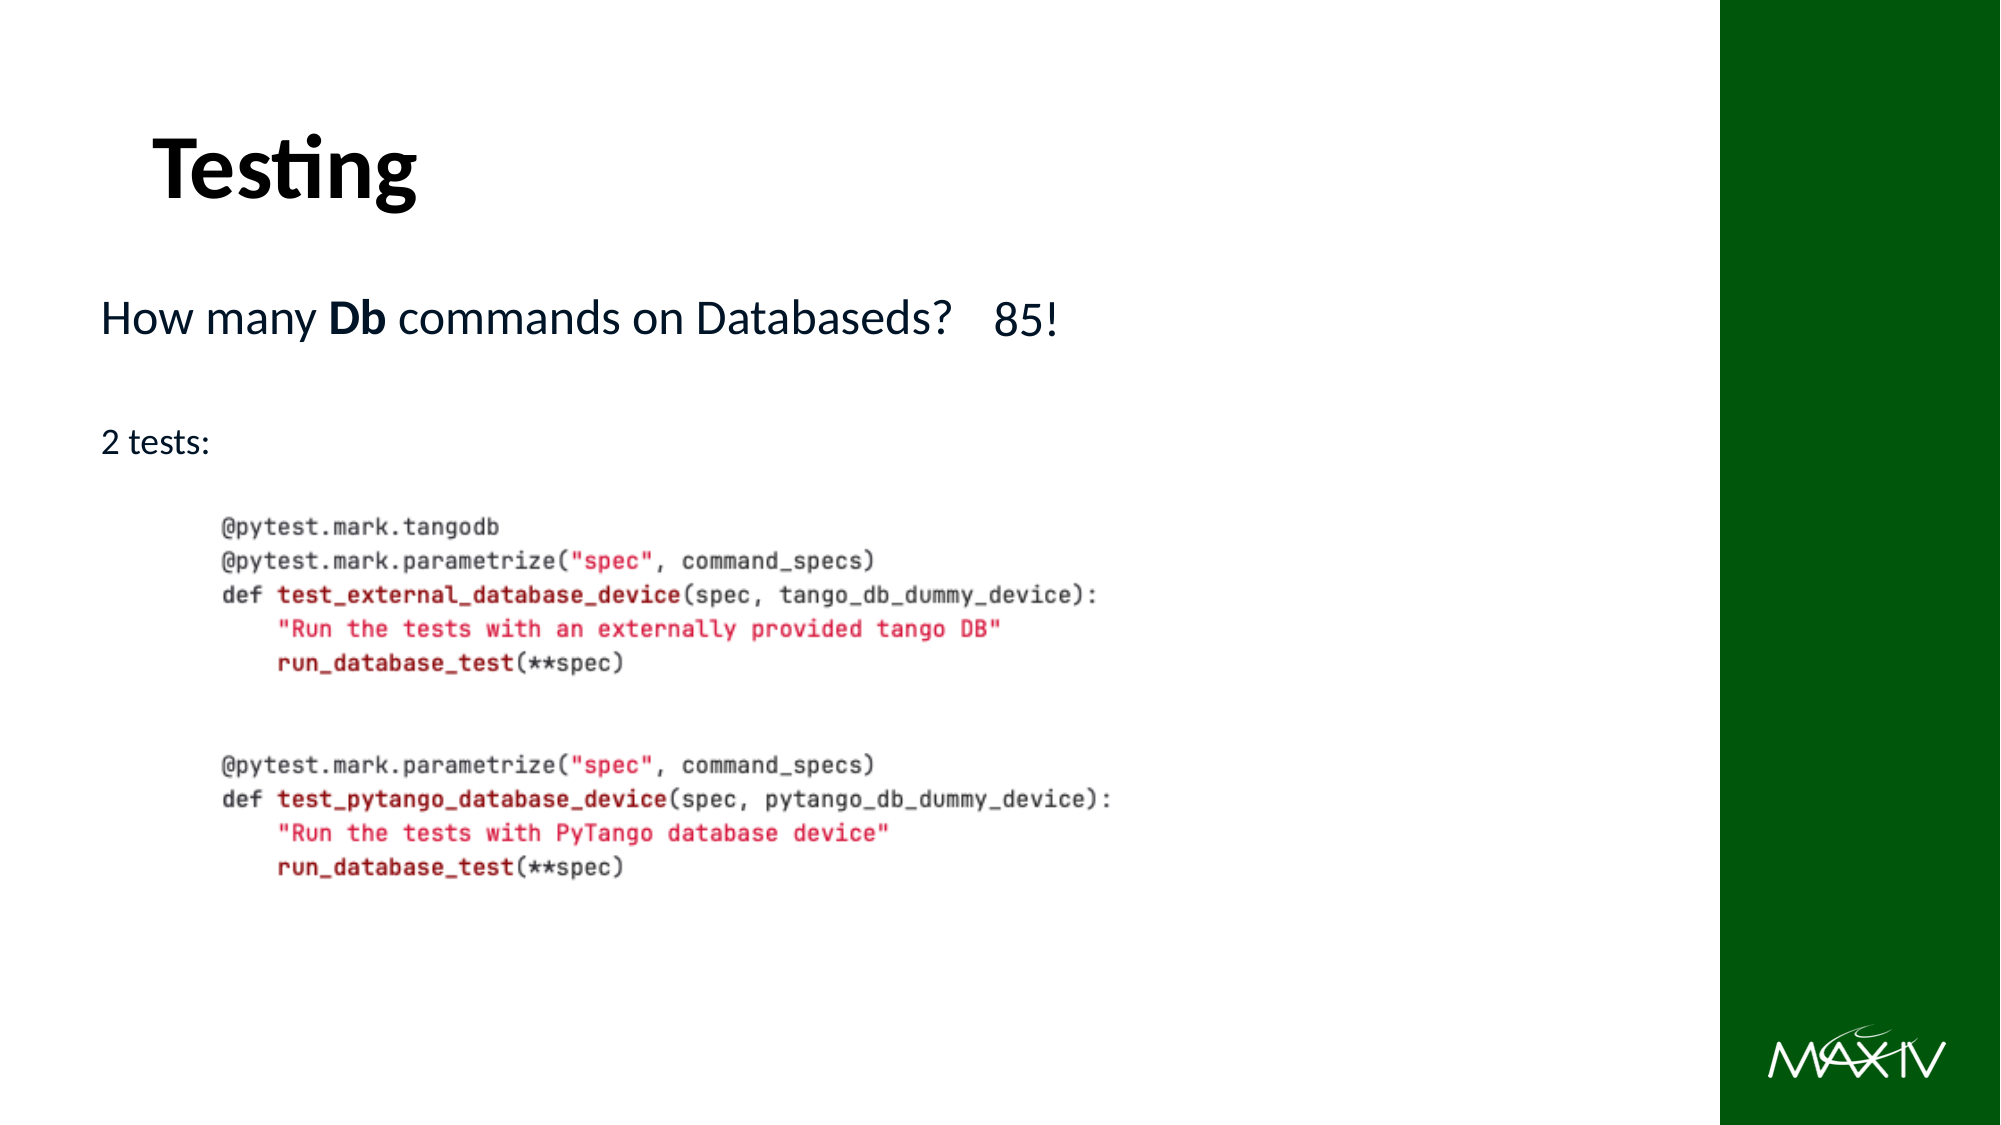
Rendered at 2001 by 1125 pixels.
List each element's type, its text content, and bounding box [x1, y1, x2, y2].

picture [206, 494, 1144, 906]
text_box How many Db commands on Databaseds? [86, 277, 979, 352]
title Testing [137, 59, 1628, 278]
text_box 2 tests: [86, 409, 341, 470]
text_box 85! [978, 278, 1123, 354]
